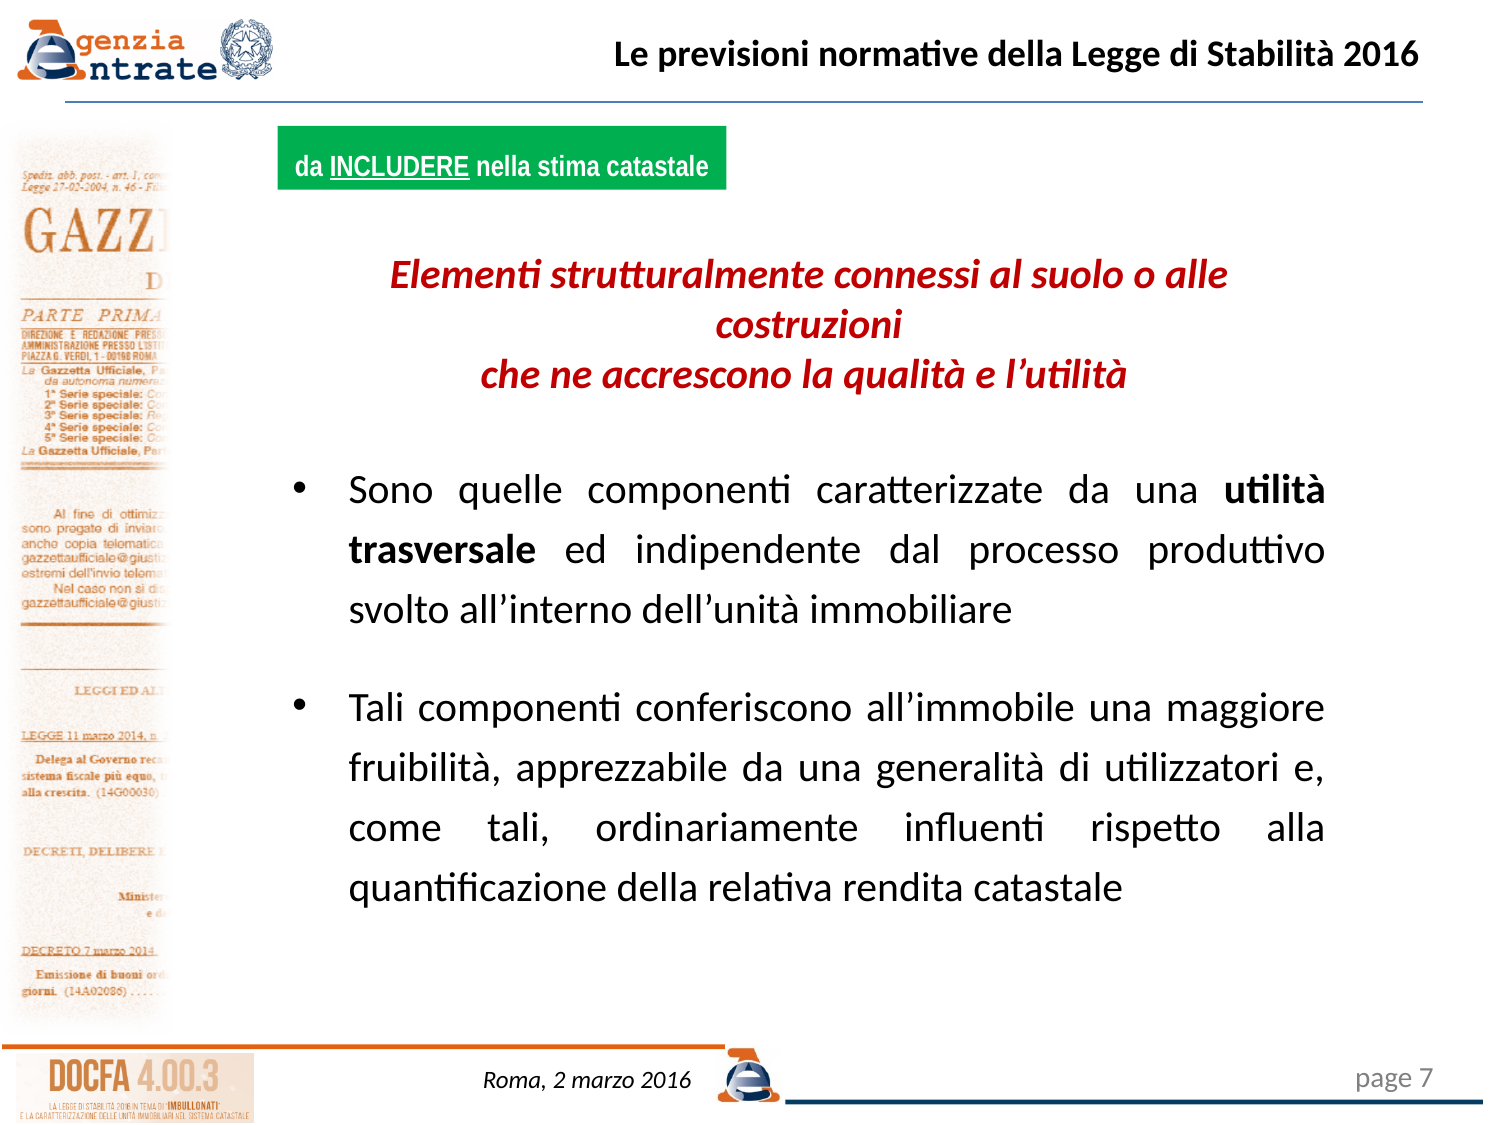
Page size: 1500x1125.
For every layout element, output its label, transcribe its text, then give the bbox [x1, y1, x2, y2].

text_box Le previsioni normative della Legge di Stabilità 2016 [530, 19, 1436, 90]
picture [16, 19, 273, 80]
text_box Elementi strutturalmente connessi al suolo o alle costruzioni che ne accrescono la qualità e l’utilità Sono quelle componenti caratterizzate da una utilità trasversale ed indipendente dal processo produttivo svolto all’interno dell’unità immobiliare Tali componenti conferiscono all’immobile una maggiore fruibilità, apprezzabile da una generalità di utilizzatori e, come tali, ordinariamente influenti rispetto alla quantificazione della relativa rendita catastale [277, 239, 1341, 917]
picture [714, 1044, 784, 1105]
text_box da INCLUDERE nella stima catastale [277, 125, 727, 190]
picture [0, 121, 174, 1036]
